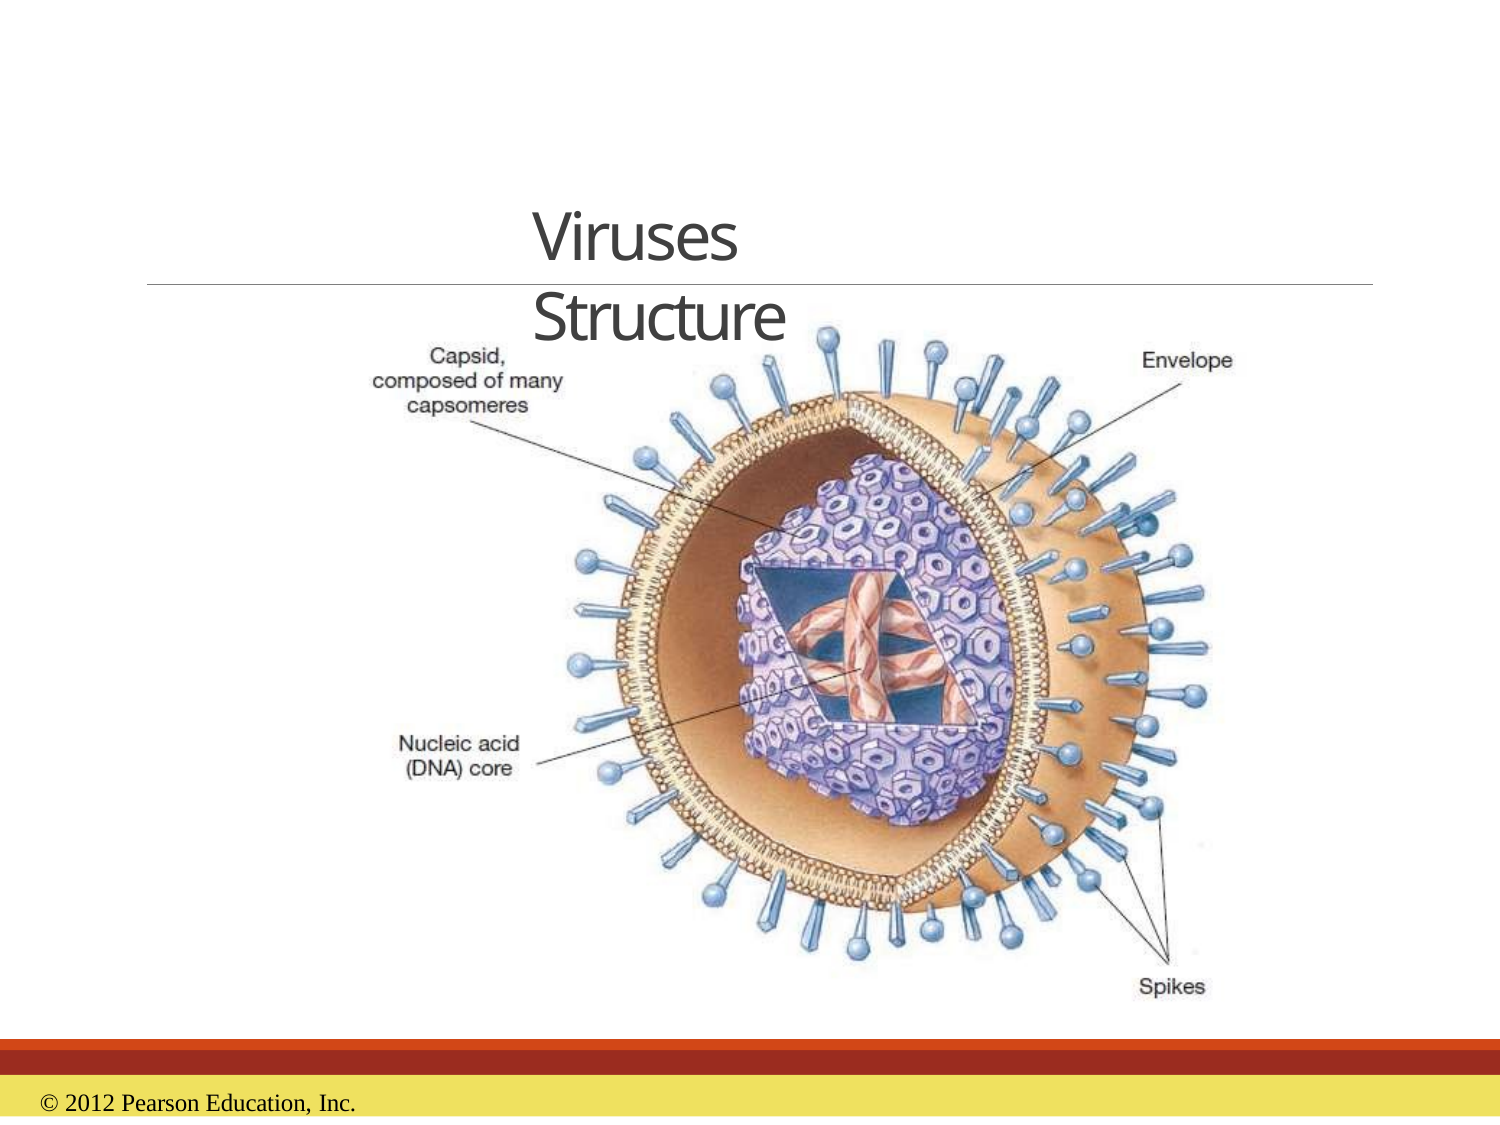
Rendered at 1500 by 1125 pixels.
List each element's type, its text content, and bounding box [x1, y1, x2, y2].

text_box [146, 284, 1374, 1013]
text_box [0, 1038, 1500, 1076]
title Viruses Structure [530, 191, 978, 282]
text_box © 2012 Pearson Education, Inc. [0, 1083, 1500, 1117]
